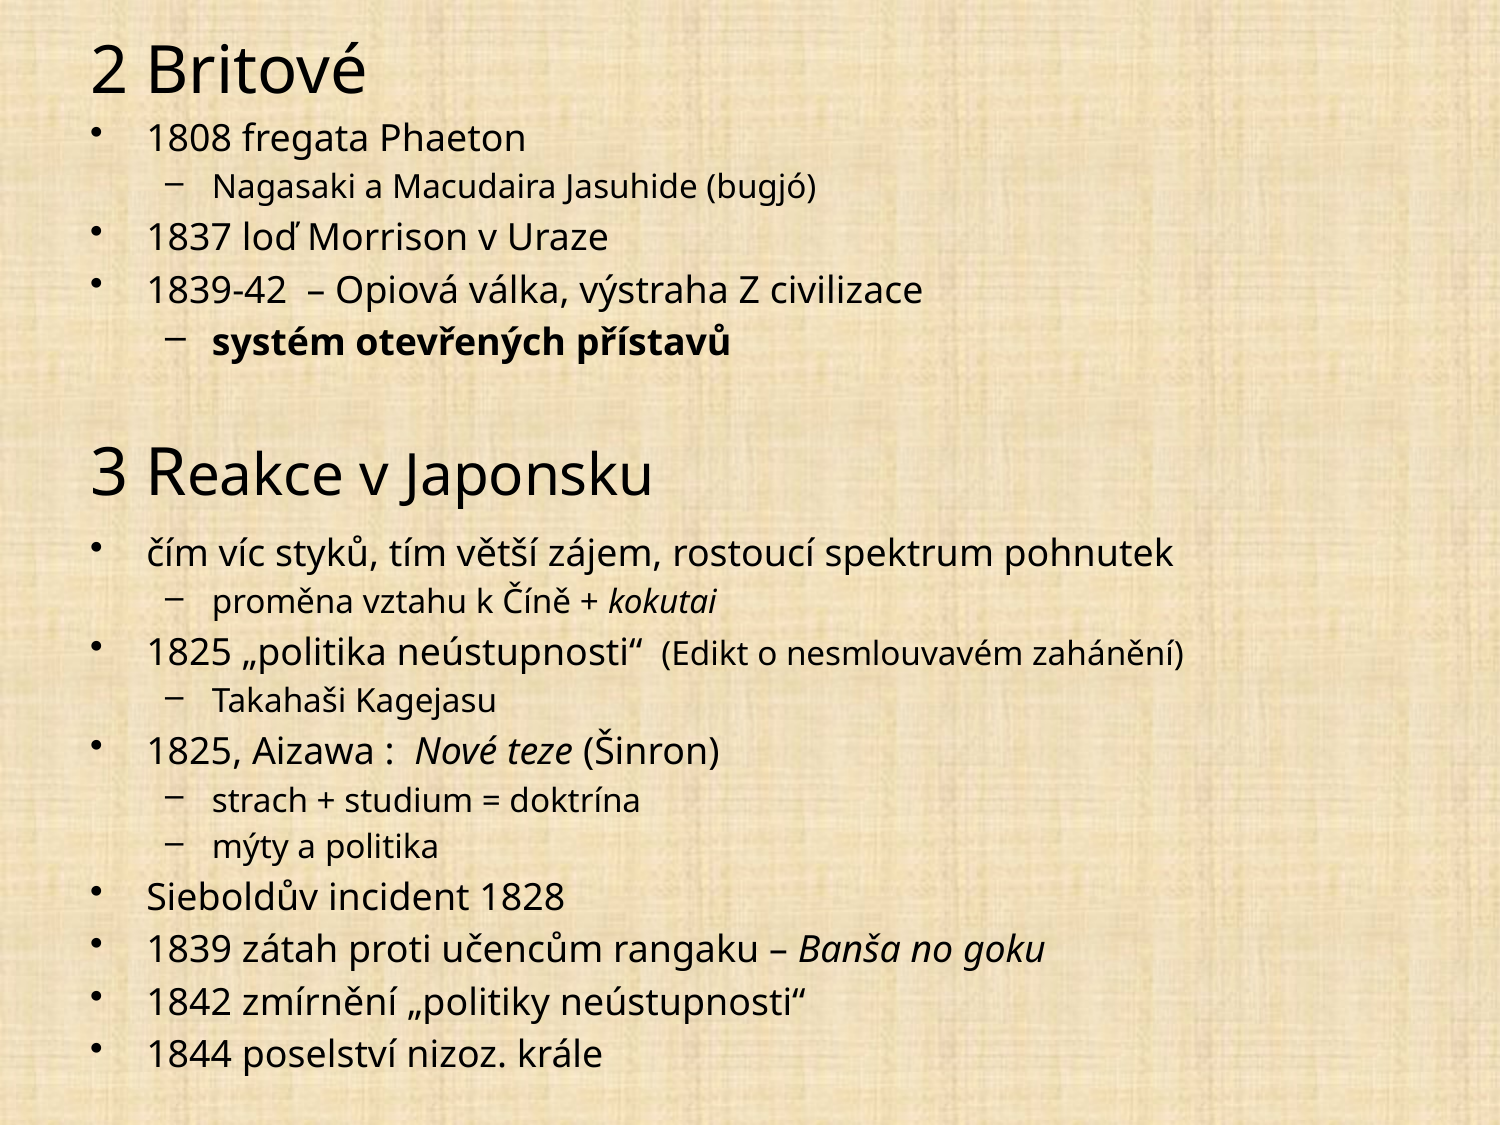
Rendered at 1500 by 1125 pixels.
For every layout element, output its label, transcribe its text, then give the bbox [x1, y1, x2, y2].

picture [0, 0, 1500, 1125]
list 2 Britové 1808 fregata Phaeton Nagasaki a Macudaira Jasuhide (bugjó) 1837 loď Morrison v Uraze 1839-42 – Opiová válka, výstraha Z civilizace systém otevřených přístavů 3 Reakce v Japonsku čím víc styků, tím větší zájem, rostoucí spektrum pohnutek proměna vztahu k Číně + kokutai 1825 „politika neústupnosti“ (Edikt o nesmlouvavém zahánění) Takahaši Kagejasu 1825, Aizawa : Nové teze (Šinron) strach + studium = doktrína mýty a politika Sieboldův incident 1828 1839 zátah proti učencům rangaku – Banša no goku 1842 zmírnění „politiky neústupnosti“ 1844 poselství nizoz. krále [75, 19, 1425, 1125]
